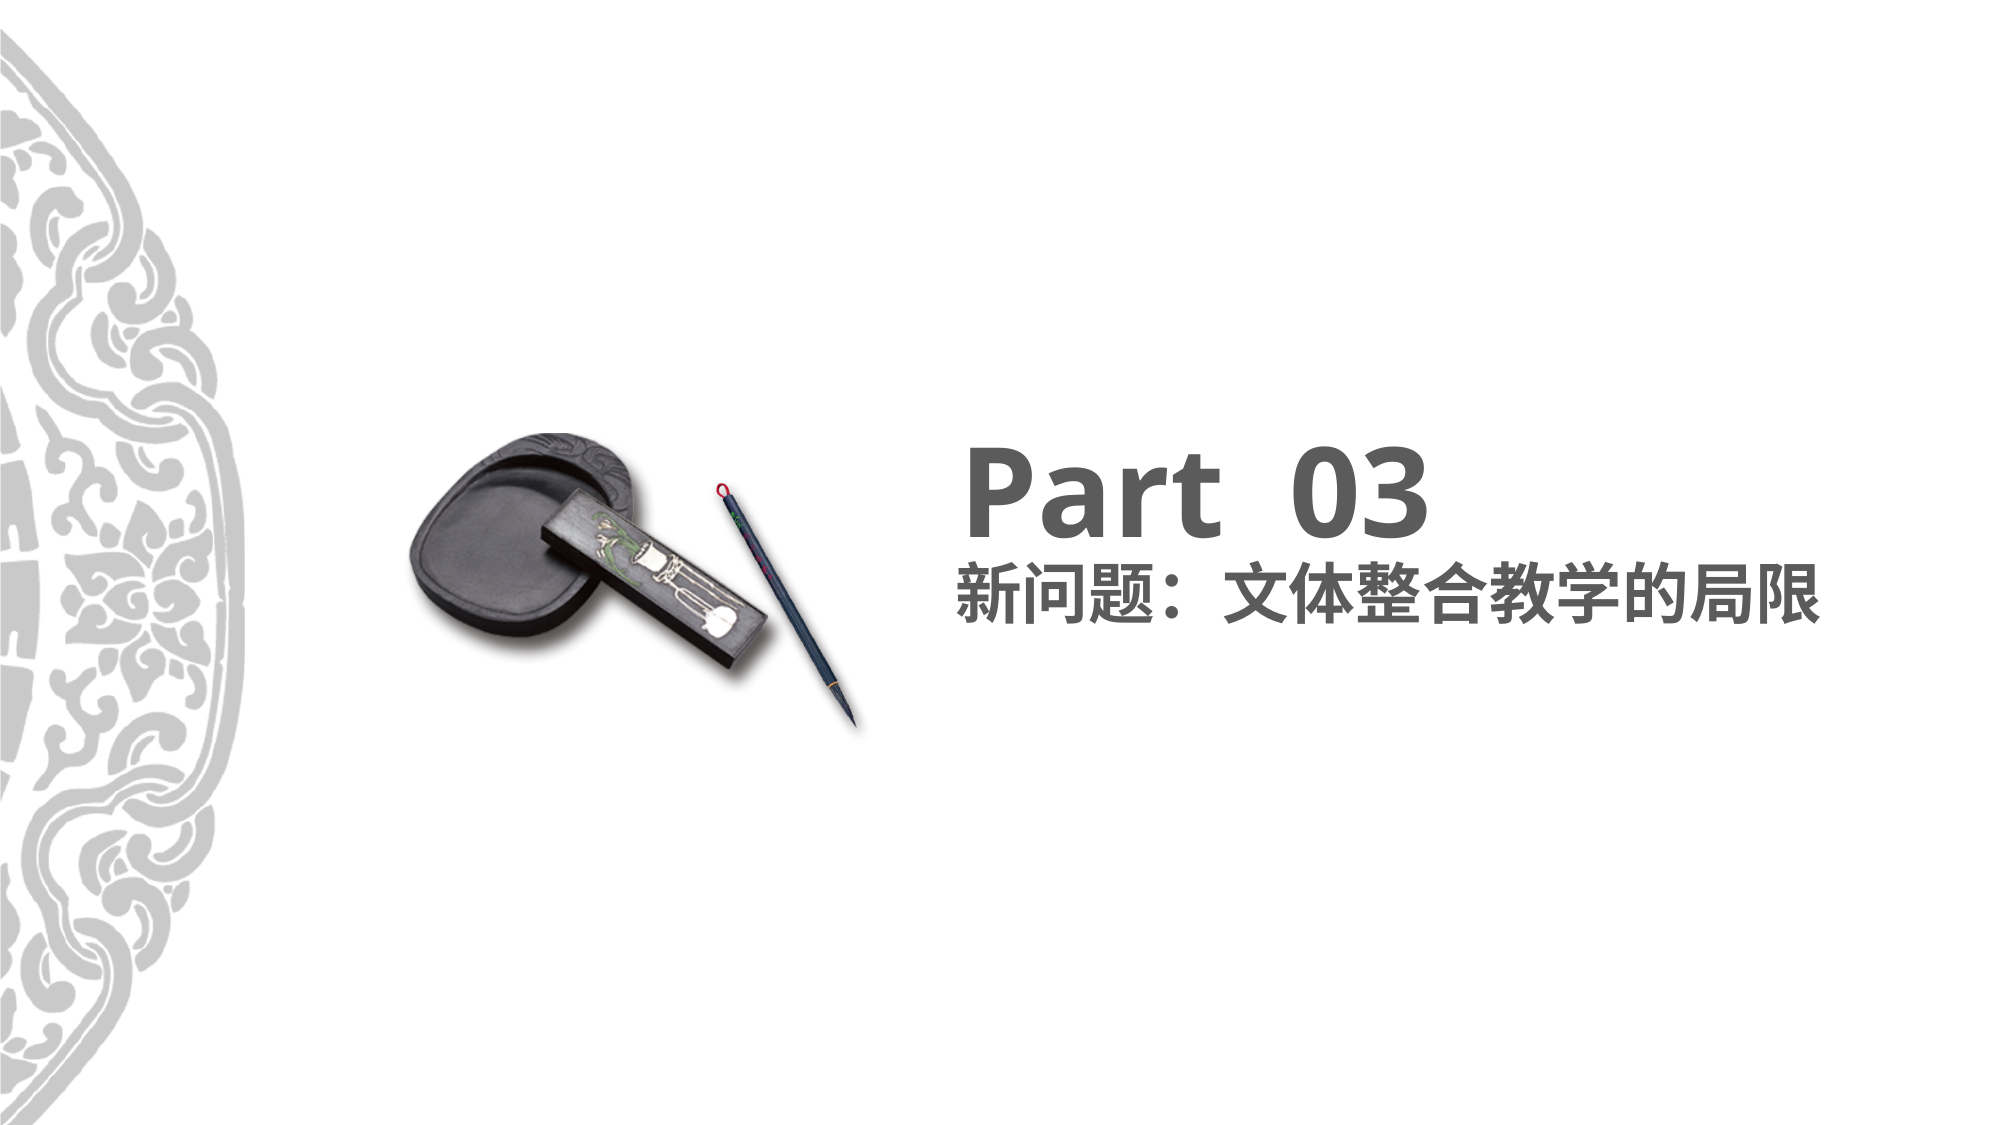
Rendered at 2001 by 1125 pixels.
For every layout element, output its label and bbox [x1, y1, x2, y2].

text_box [940, 405, 1963, 641]
text_box [403, 432, 871, 744]
picture [0, 29, 245, 1125]
